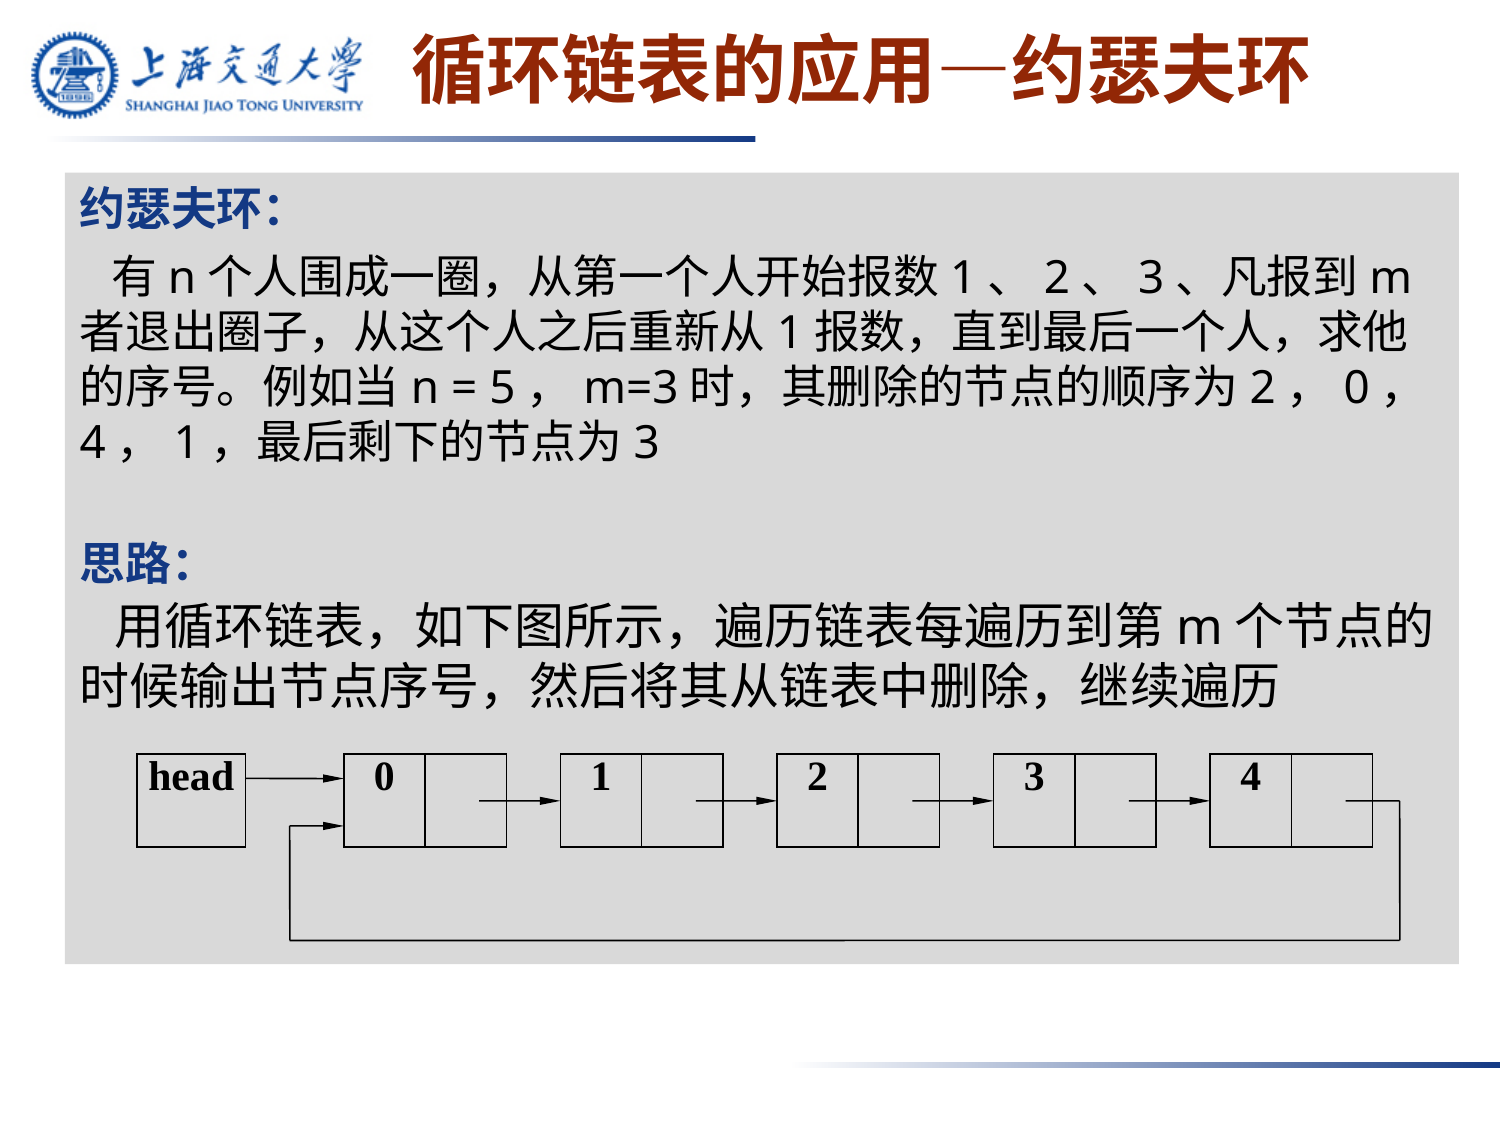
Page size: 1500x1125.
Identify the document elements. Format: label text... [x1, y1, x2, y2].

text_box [136, 754, 1400, 941]
text_box 约瑟夫环： 有n个人围成一圈，从第一个人开始报数1、2、3、凡报到m者退出圈子，从这个人之后重新从1报数，直到最后一个人，求他的序号。例如当n = 5，m=3时，其删除的节点的顺序为2，0，4，1，最后剩下的节点为3 思路： 用循环链表，如下图所示，遍历链表每遍历到第m个节点的时候输出节点序号，然后将其从链表中删除，继续遍历 [64, 172, 1459, 965]
text_box 循环链表的应用—约瑟夫环 [333, 13, 1390, 120]
picture [0, 0, 1500, 1125]
